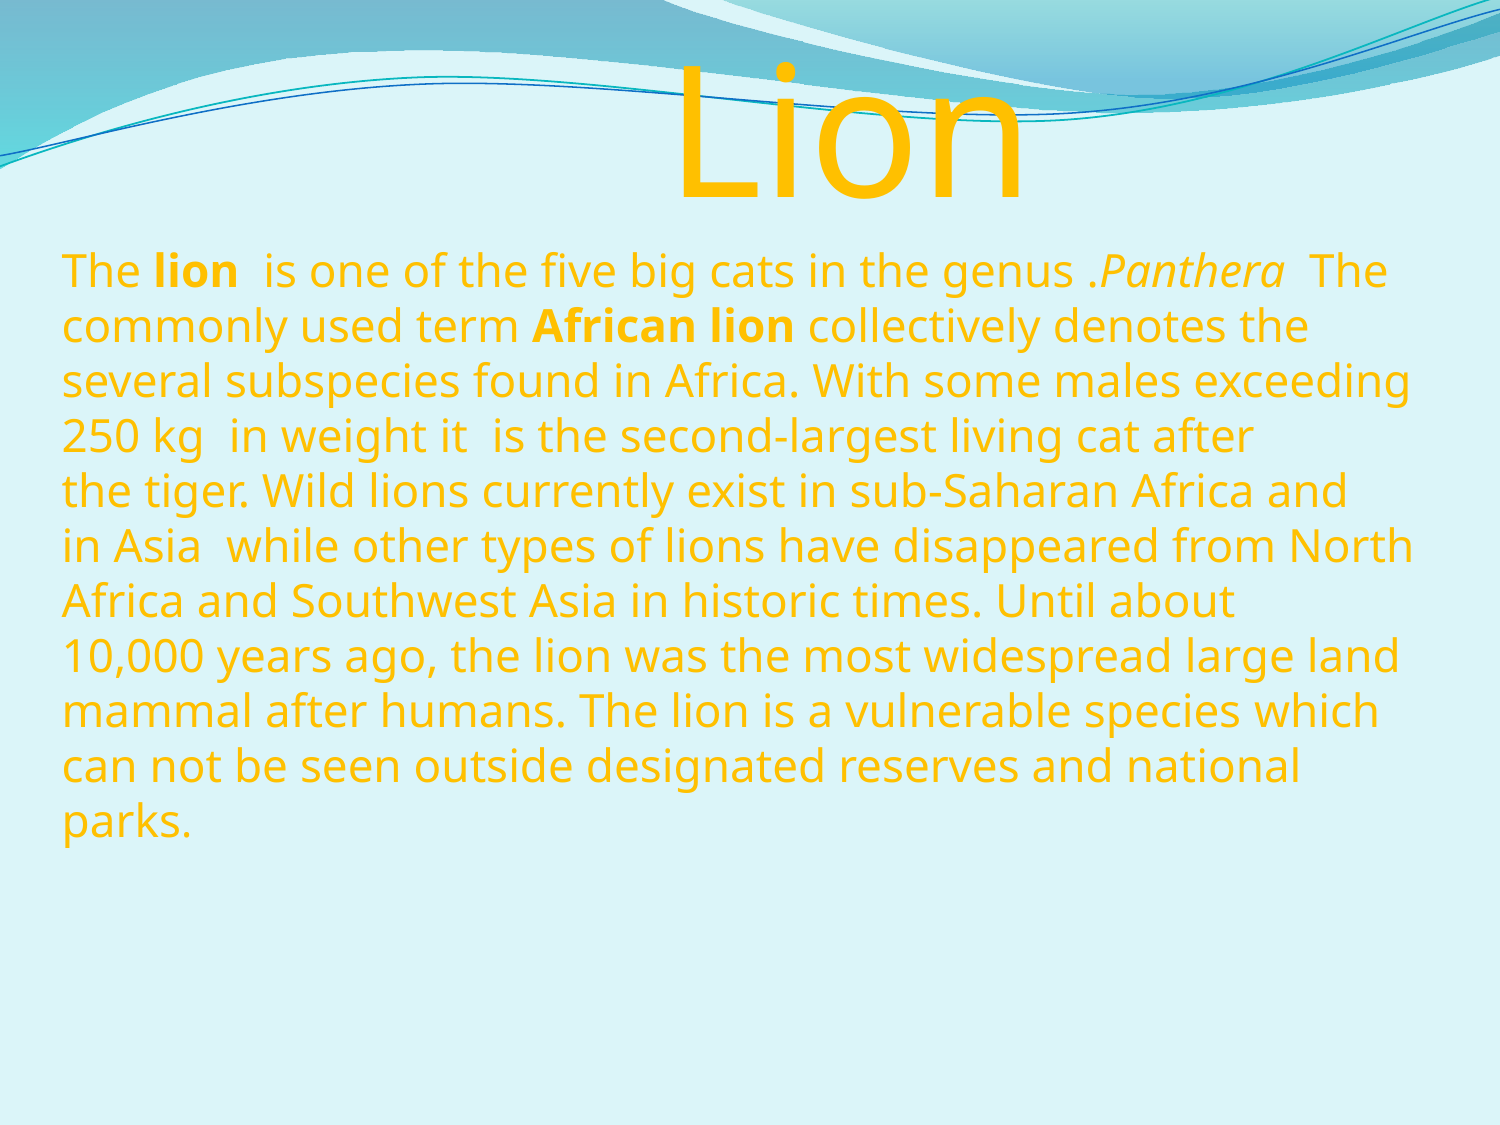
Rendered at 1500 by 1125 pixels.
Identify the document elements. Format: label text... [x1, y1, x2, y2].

title Lion [93, 35, 1438, 234]
text_box The lion is one of the five big cats in the genus .Panthera The commonly used term African lion collectively denotes the several subspecies found in Africa. With some males exceeding 250 kg in weight it is the second-largest living cat after the tiger. Wild lions currently exist in sub-Saharan Africa and in Asia while other types of lions have disappeared from North Africa and Southwest Asia in historic times. Until about 10,000 years ago, the lion was the most widespread large land mammal after humans. The lion is a vulnerable species which can not be seen outside designated reserves and national parks. [46, 234, 1454, 854]
